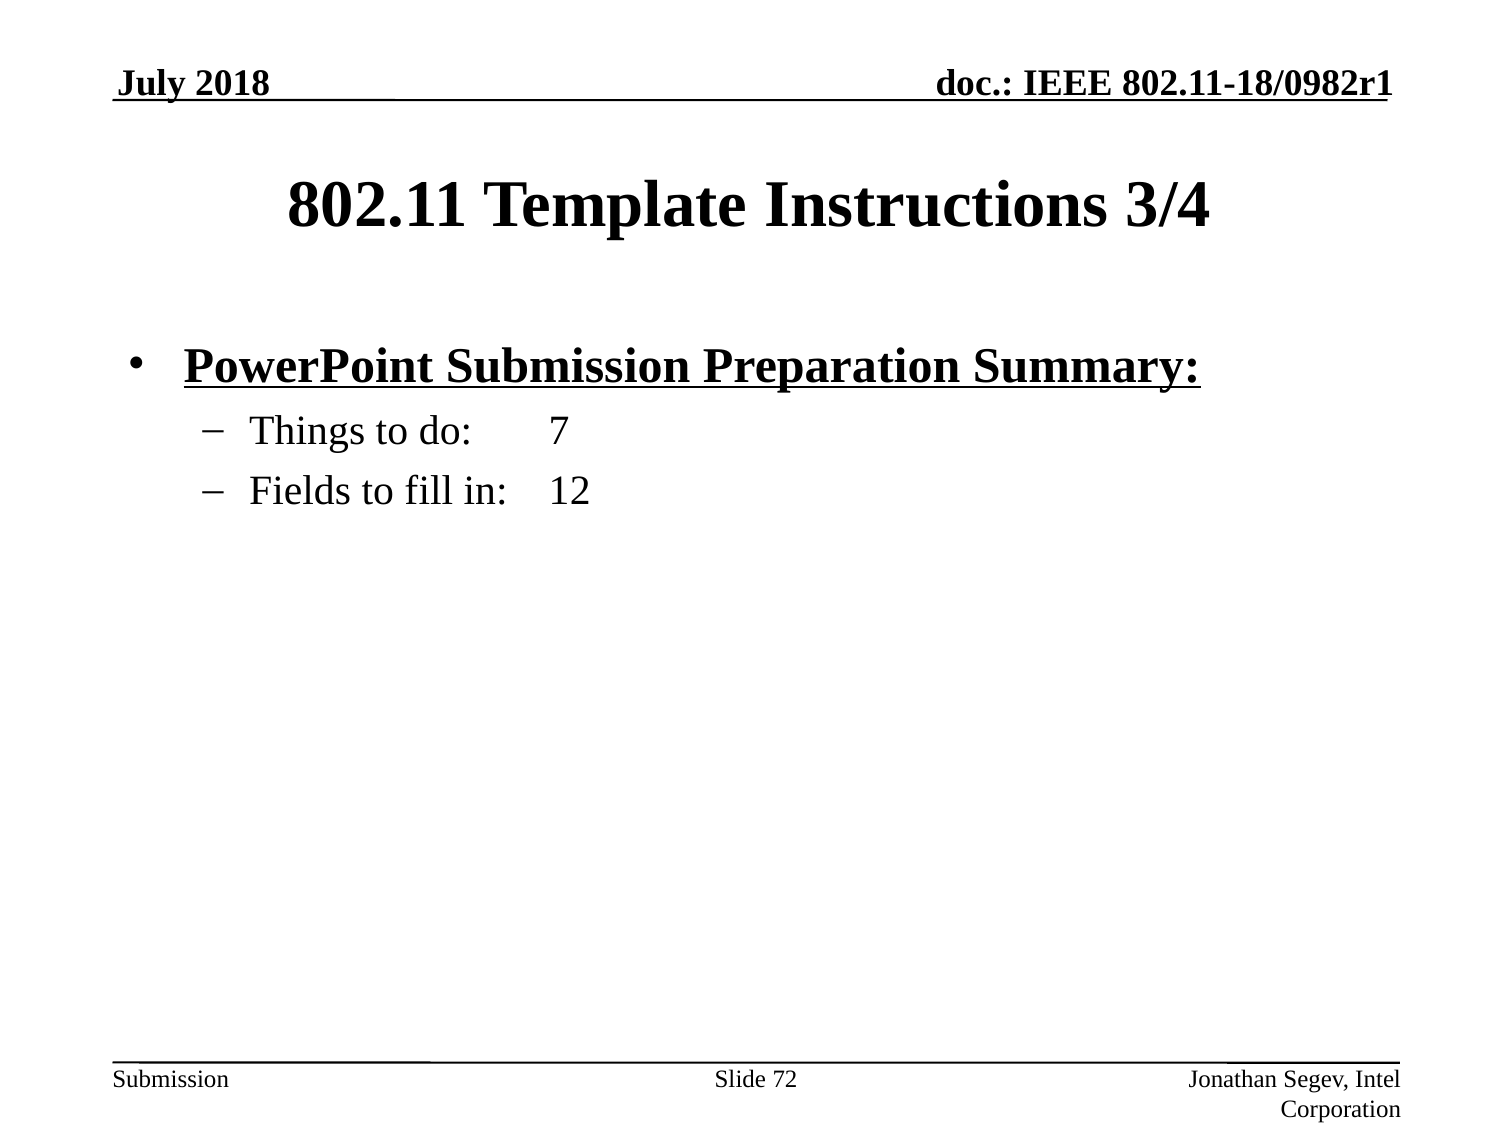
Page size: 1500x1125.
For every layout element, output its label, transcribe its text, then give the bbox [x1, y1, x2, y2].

footer Jonathan Segev, Intel Corporation [1066, 1061, 1402, 1093]
title 802.11 Template Instructions 3/4 [112, 112, 1388, 288]
list PowerPoint Submission Preparation Summary: Things to do: 7 Fields to fill in: 12 [112, 324, 1388, 1001]
slide_number Slide 72 [712, 1061, 800, 1123]
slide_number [116, 58, 507, 104]
